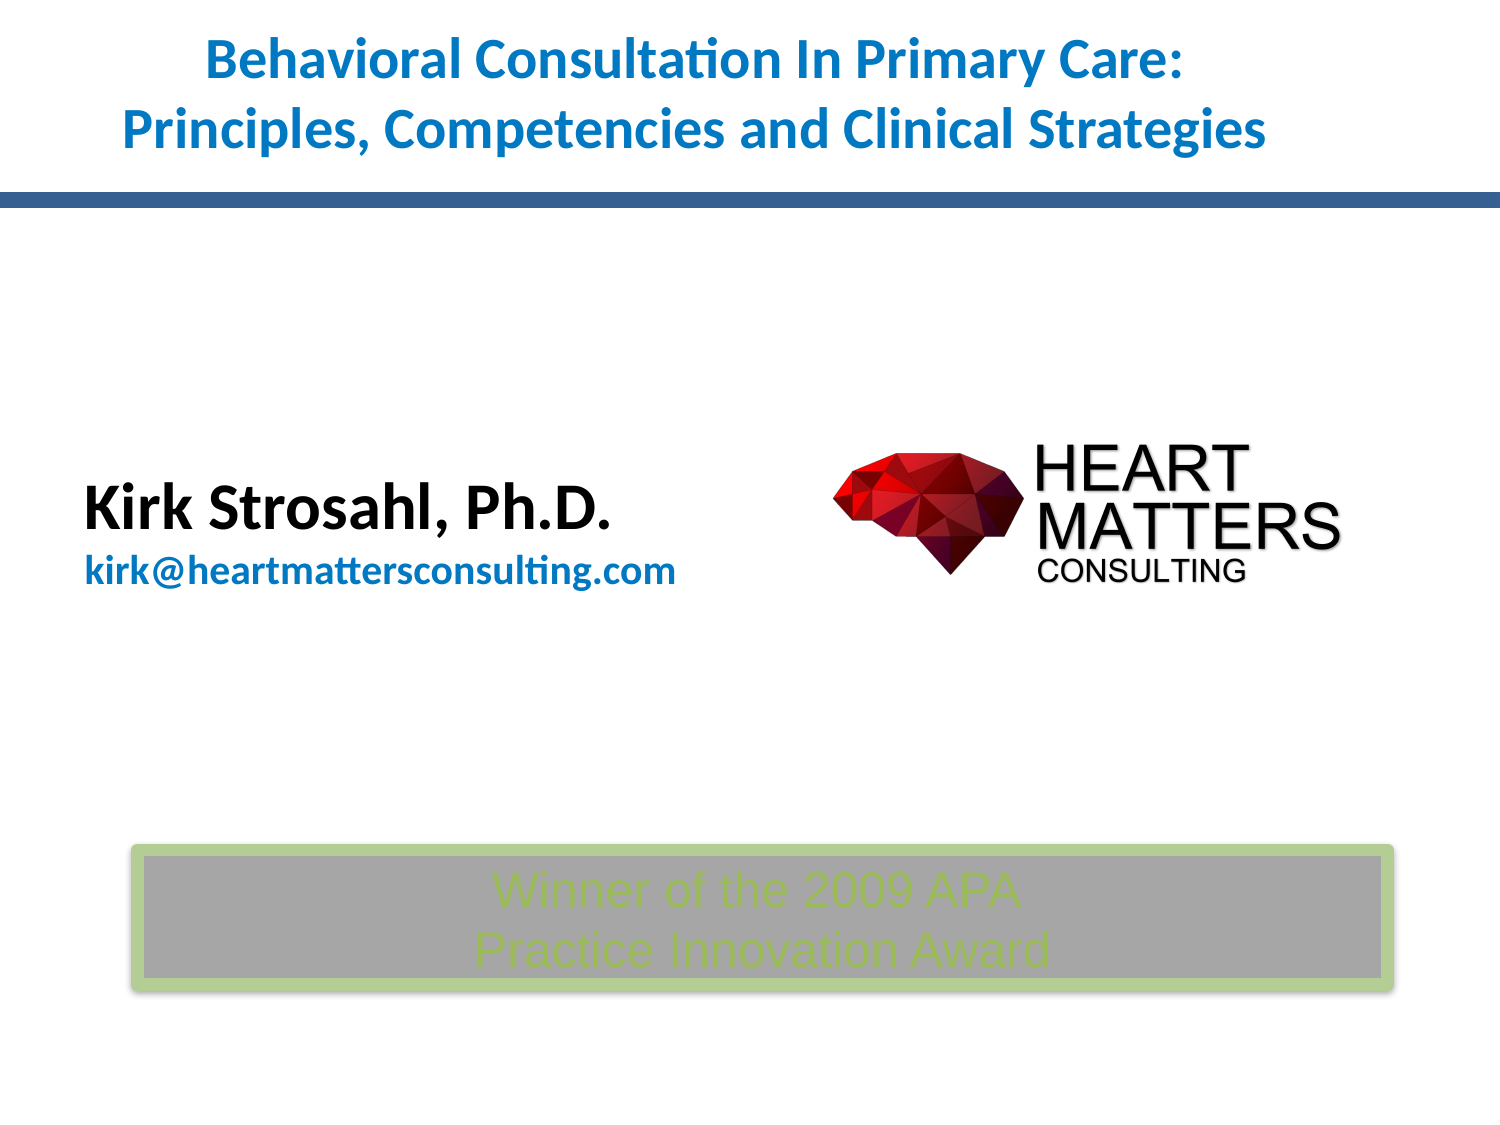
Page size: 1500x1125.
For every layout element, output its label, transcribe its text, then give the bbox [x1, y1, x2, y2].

picture [774, 377, 1397, 642]
text_box Behavioral Consultation In Primary Care: Principles, Competencies and Clinical Strategies [74, 12, 1316, 168]
text_box Kirk Strosahl, Ph.D. kirk@heartmattersconsulting.com [74, 378, 772, 597]
text_box Winner of the 2009 APA Practice Innovation Award [137, 849, 1388, 985]
